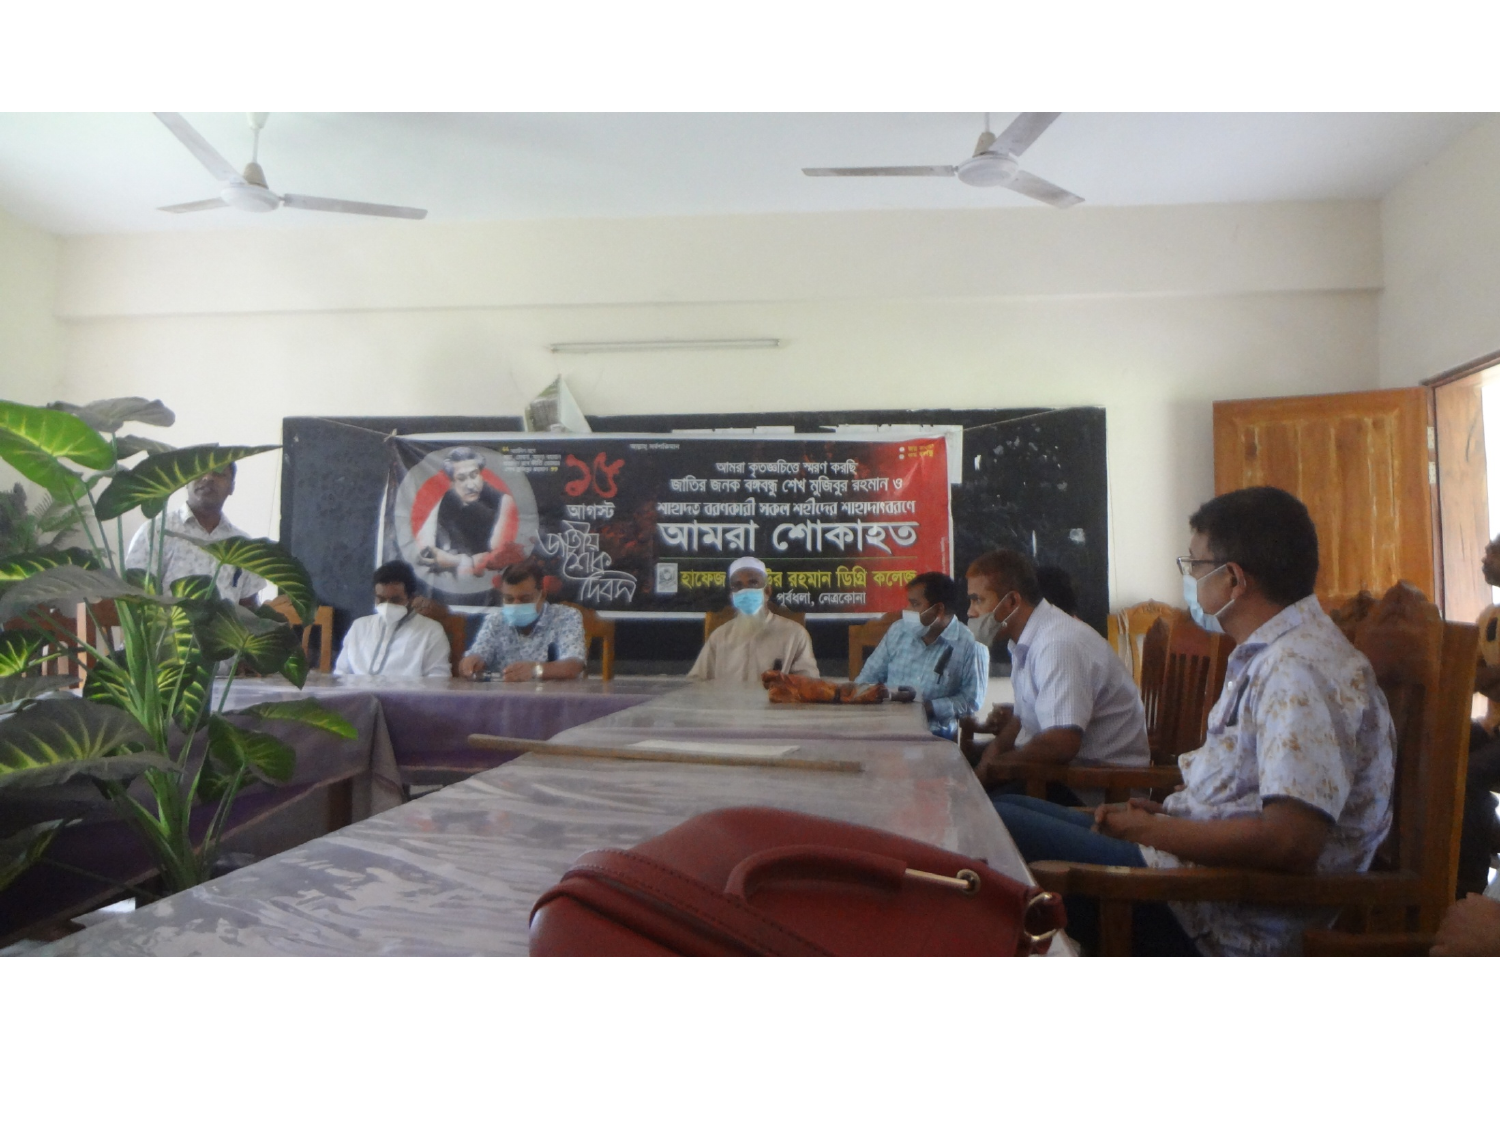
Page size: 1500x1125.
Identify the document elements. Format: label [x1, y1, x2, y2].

list [0, 112, 1500, 957]
